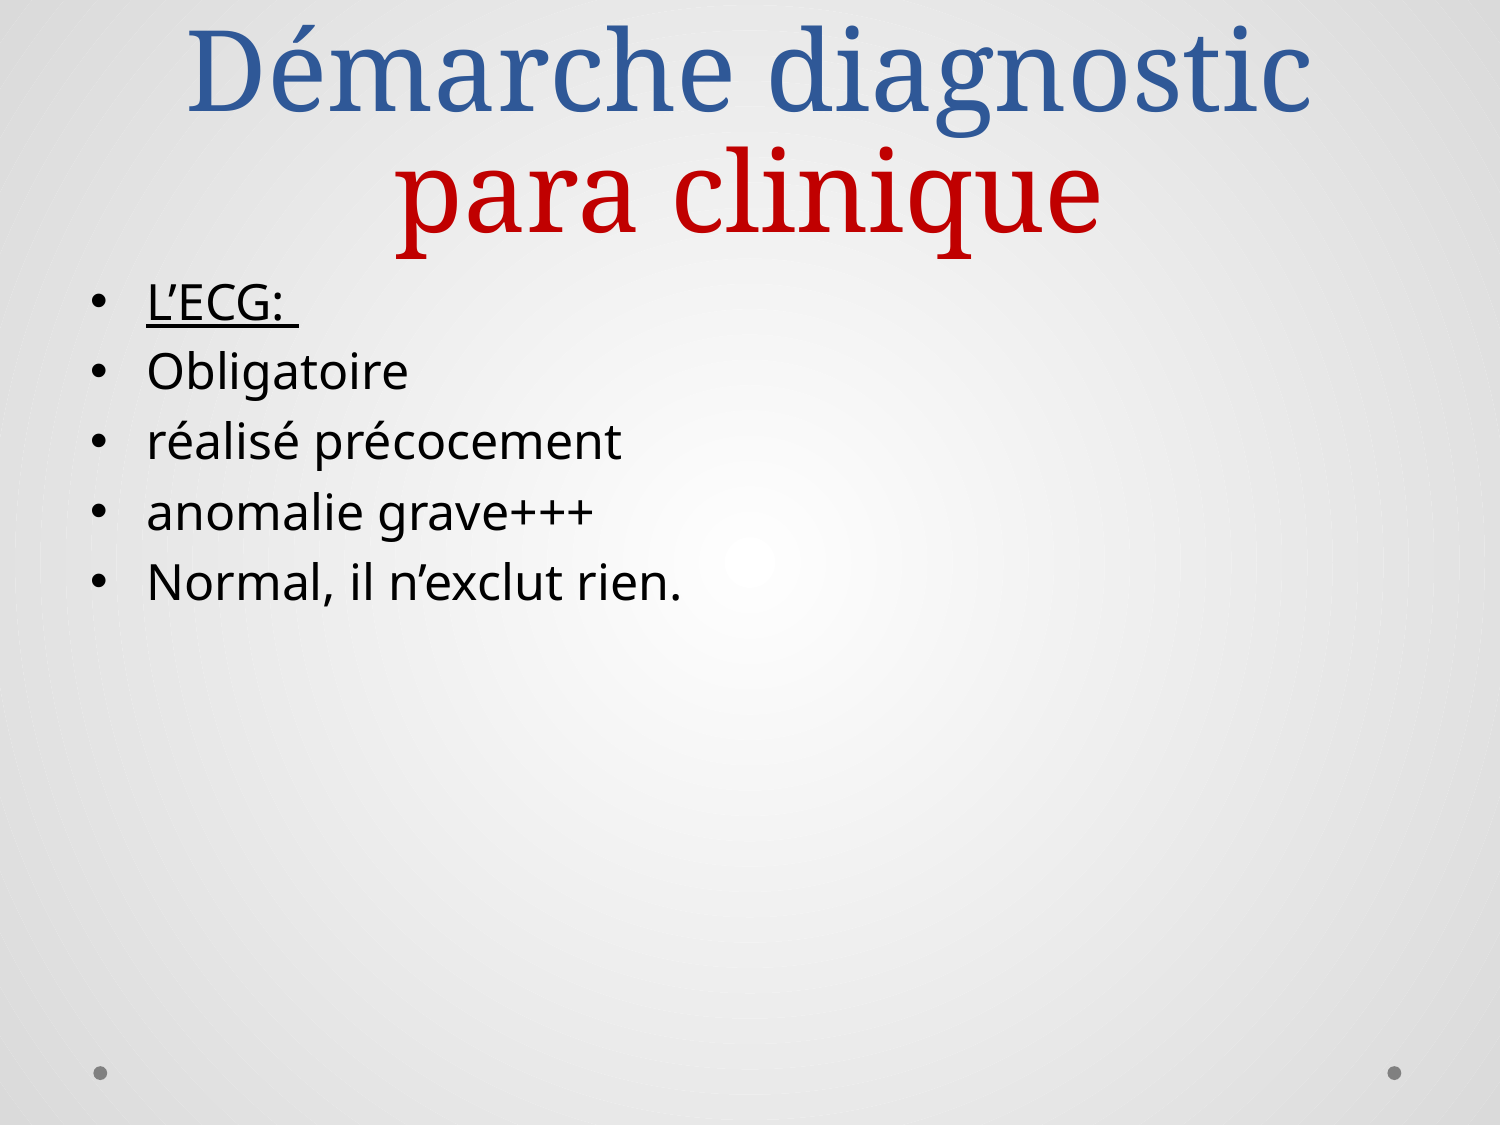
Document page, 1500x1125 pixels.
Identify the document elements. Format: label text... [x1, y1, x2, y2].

title Démarche diagnostic para clinique [75, 0, 1425, 262]
list L’ECG: Obligatoire réalisé précocement anomalie grave+++ Normal, il n’exclut rien. [75, 262, 1425, 1005]
